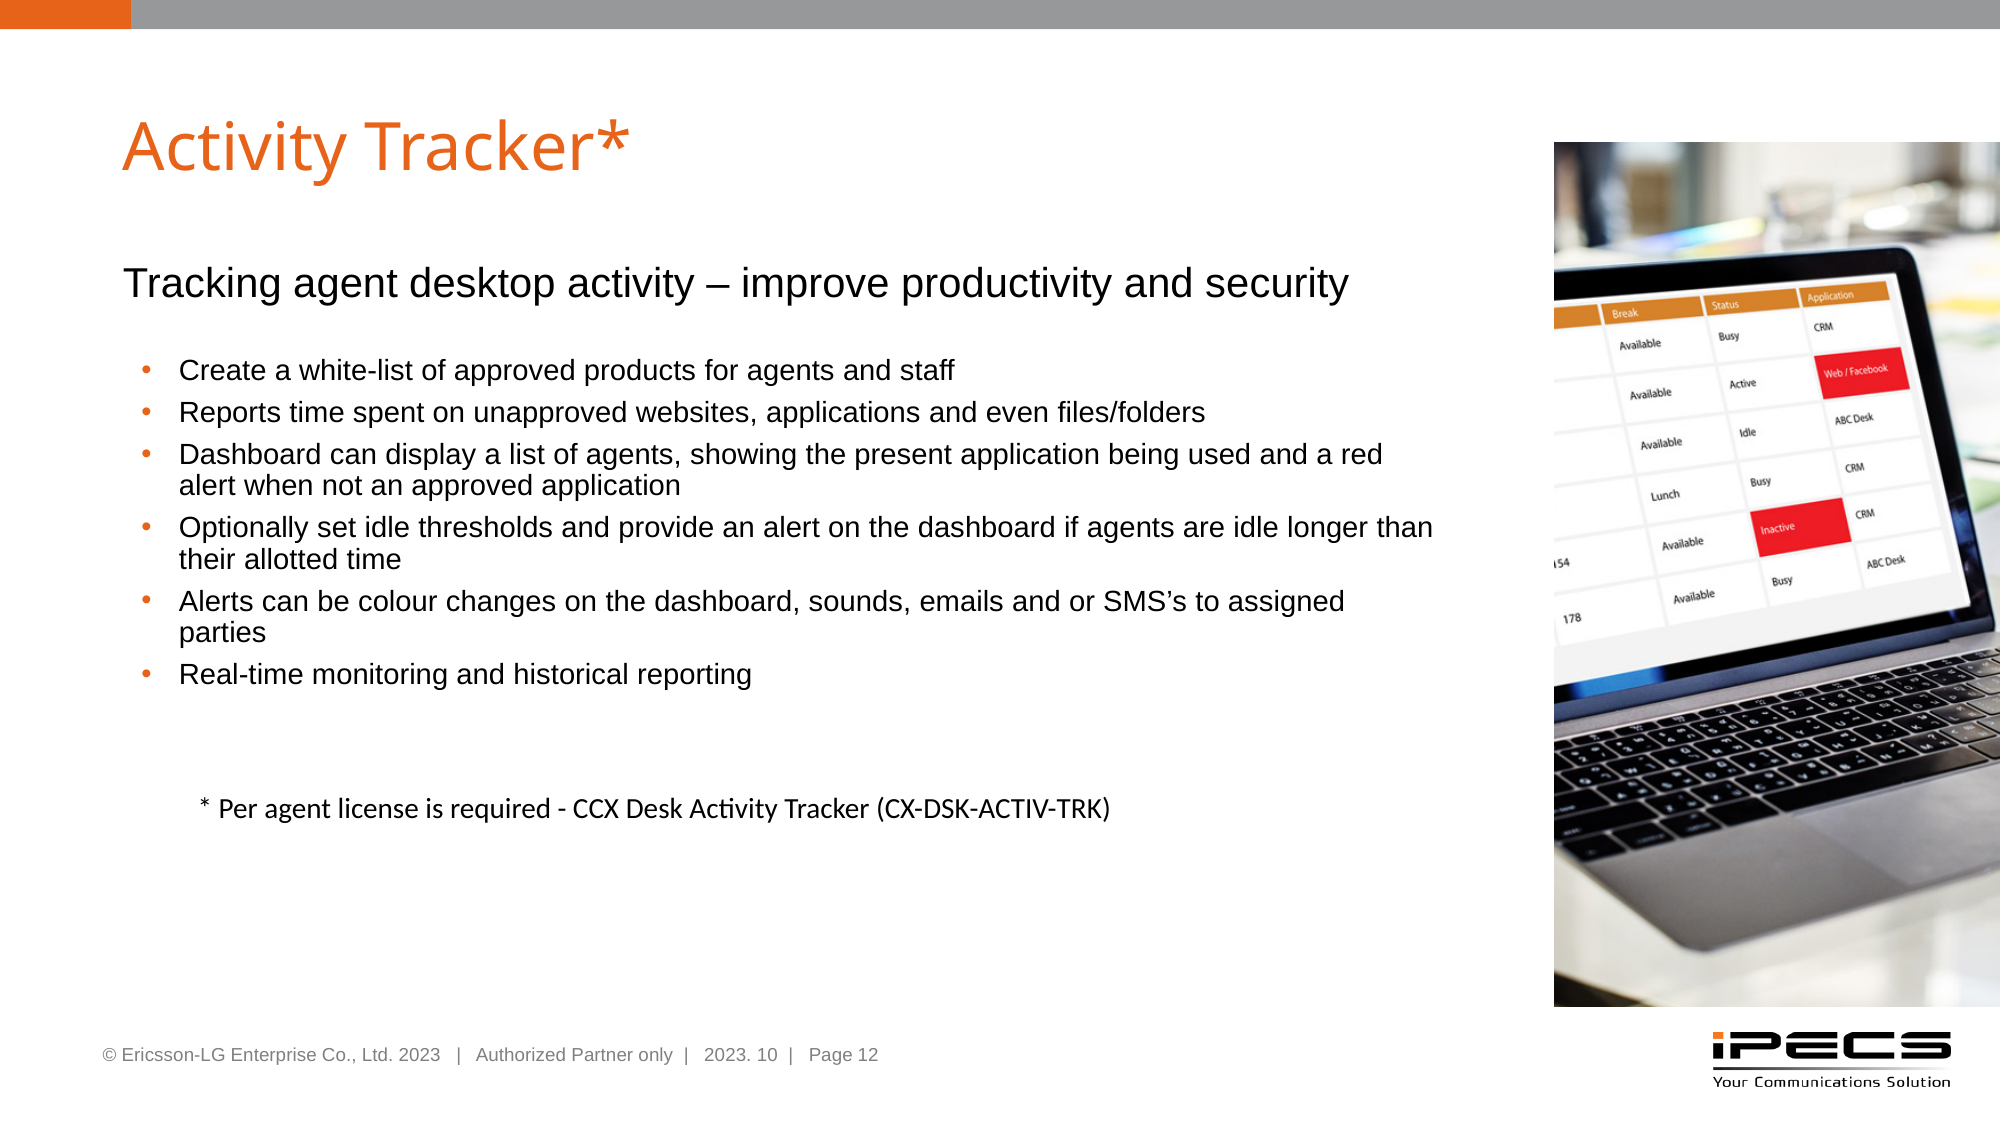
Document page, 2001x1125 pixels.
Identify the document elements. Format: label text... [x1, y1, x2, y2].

picture [1554, 142, 2000, 1007]
title Activity Tracker* [107, 87, 1893, 210]
text_box * Per agent license is required - CCX Desk Activity Tracker (CX-DSK-ACTIV-TRK) [182, 782, 1335, 832]
list Tracking agent desktop activity – improve productivity and security Create a white-list of approved products for agents and staff Reports time spent on unapproved websites, applications and even files/folders Dashboard can display a list of agents, showing the present application being used and a red alert when not an approved application Optionally set idle thresholds and provide an alert on the dashboard if agents are idle longer than their allotted time Alerts can be colour changes on the dashboard, sounds, emails and or SMS’s to assigned parties Real-time monitoring and historical reporting [107, 253, 1459, 968]
picture [1713, 1032, 1951, 1087]
